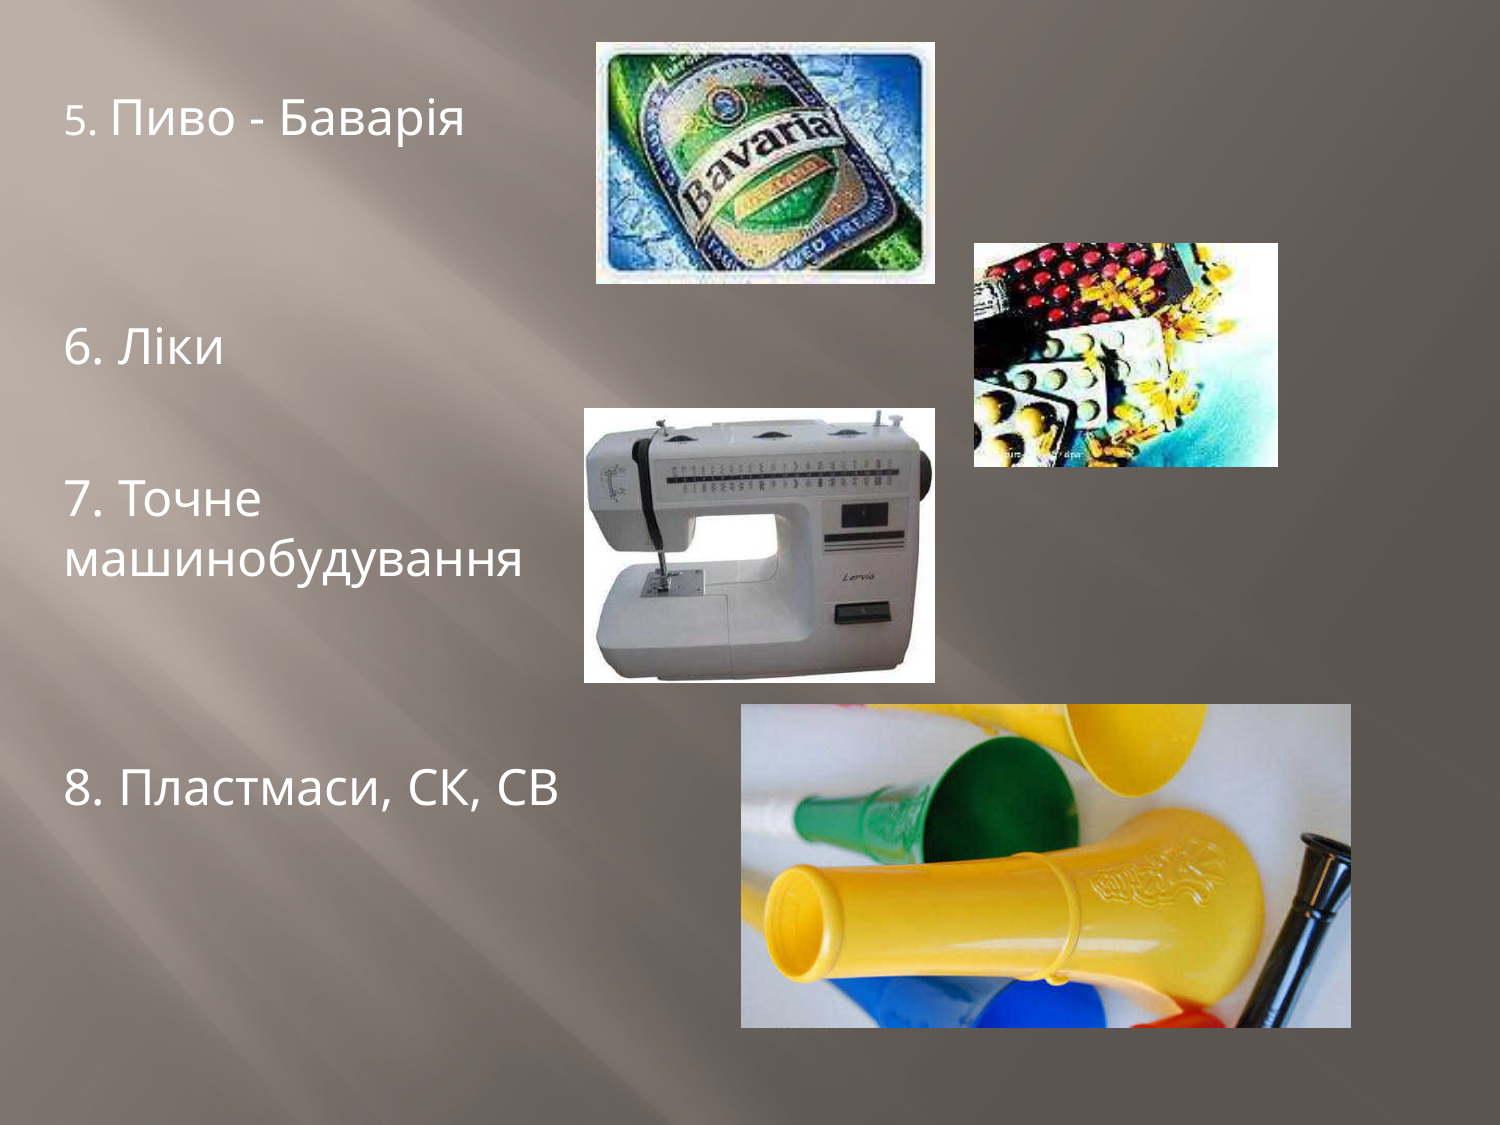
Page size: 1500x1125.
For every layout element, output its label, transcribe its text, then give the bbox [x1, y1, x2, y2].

picture [596, 42, 935, 284]
text_box 5. Пиво - Баварія 6. Ліки 7. Точне машинобудування 8. Пластмаси, СК, СВ [41, 78, 750, 1083]
picture [741, 703, 1351, 1028]
picture [974, 243, 1278, 468]
picture [583, 408, 935, 683]
